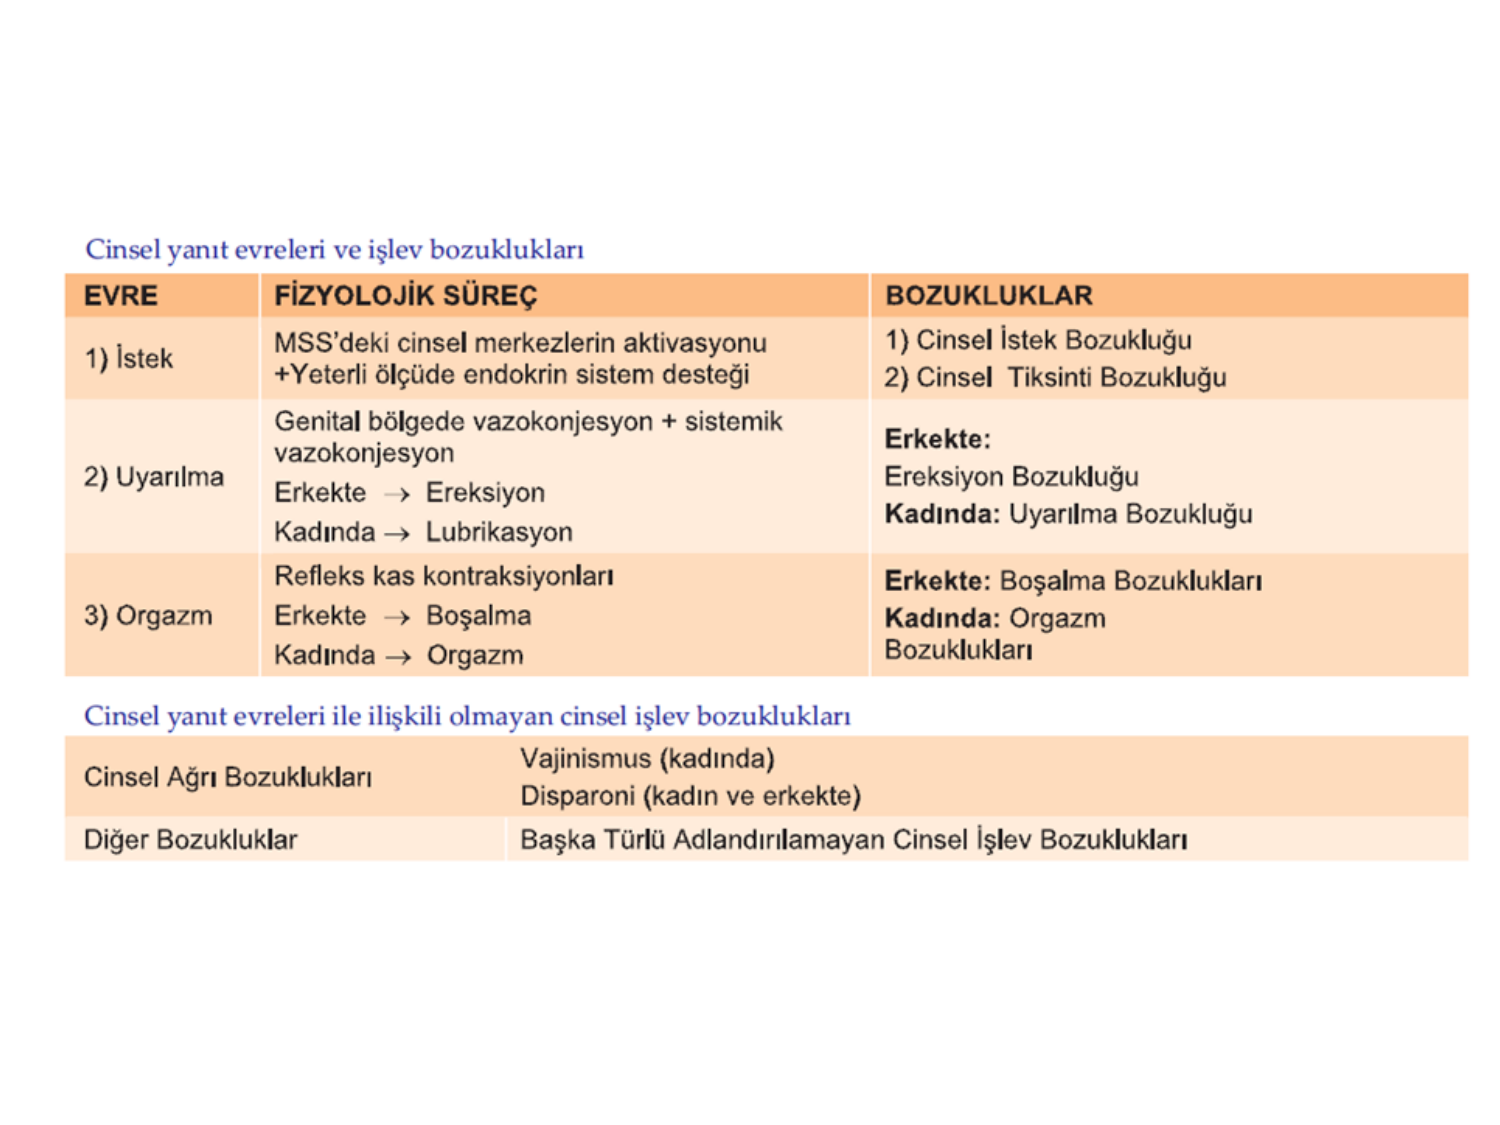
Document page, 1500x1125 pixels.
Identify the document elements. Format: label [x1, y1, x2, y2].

list [27, 219, 1495, 882]
